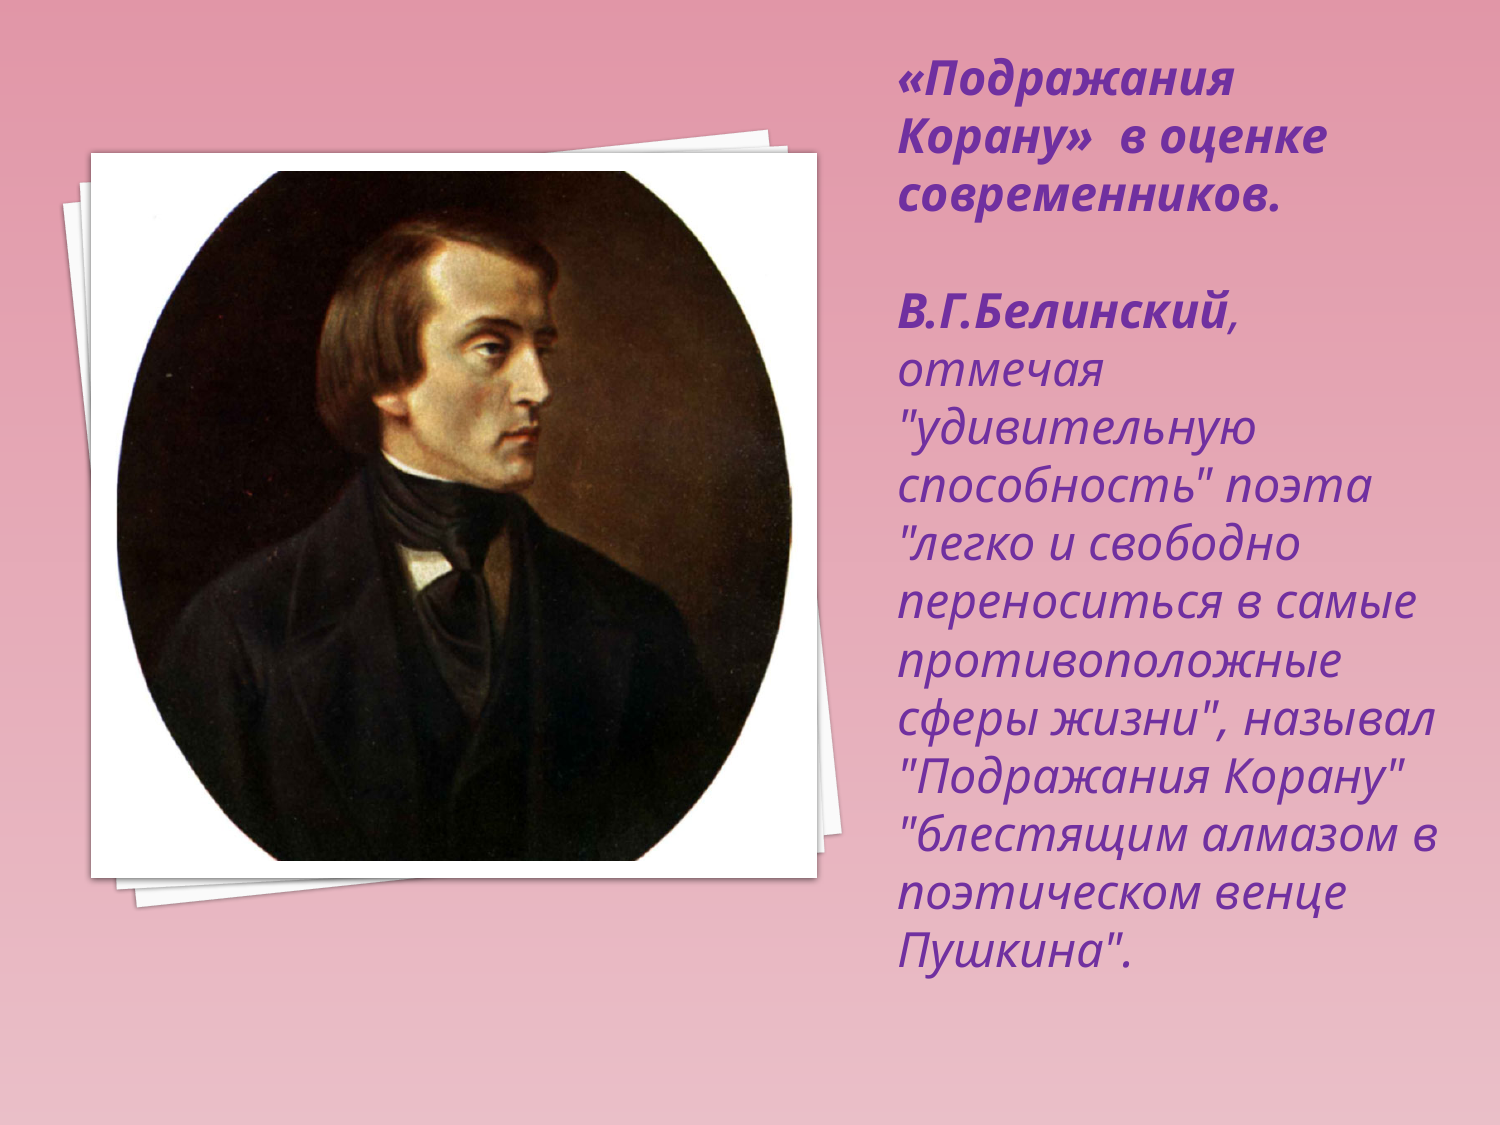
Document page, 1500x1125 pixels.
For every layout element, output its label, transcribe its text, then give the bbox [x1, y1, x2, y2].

picture [108, 170, 800, 862]
list «Подражания Корану» в оценке современников. В.Г.Белинский, отмечая "удивительную способность" поэта "легко и свободно переноситься в самые противоположные сферы жизни", называл "Подражания Корану" "блестящим алмазом в поэтическом венце Пушкина". [884, 46, 1447, 1032]
